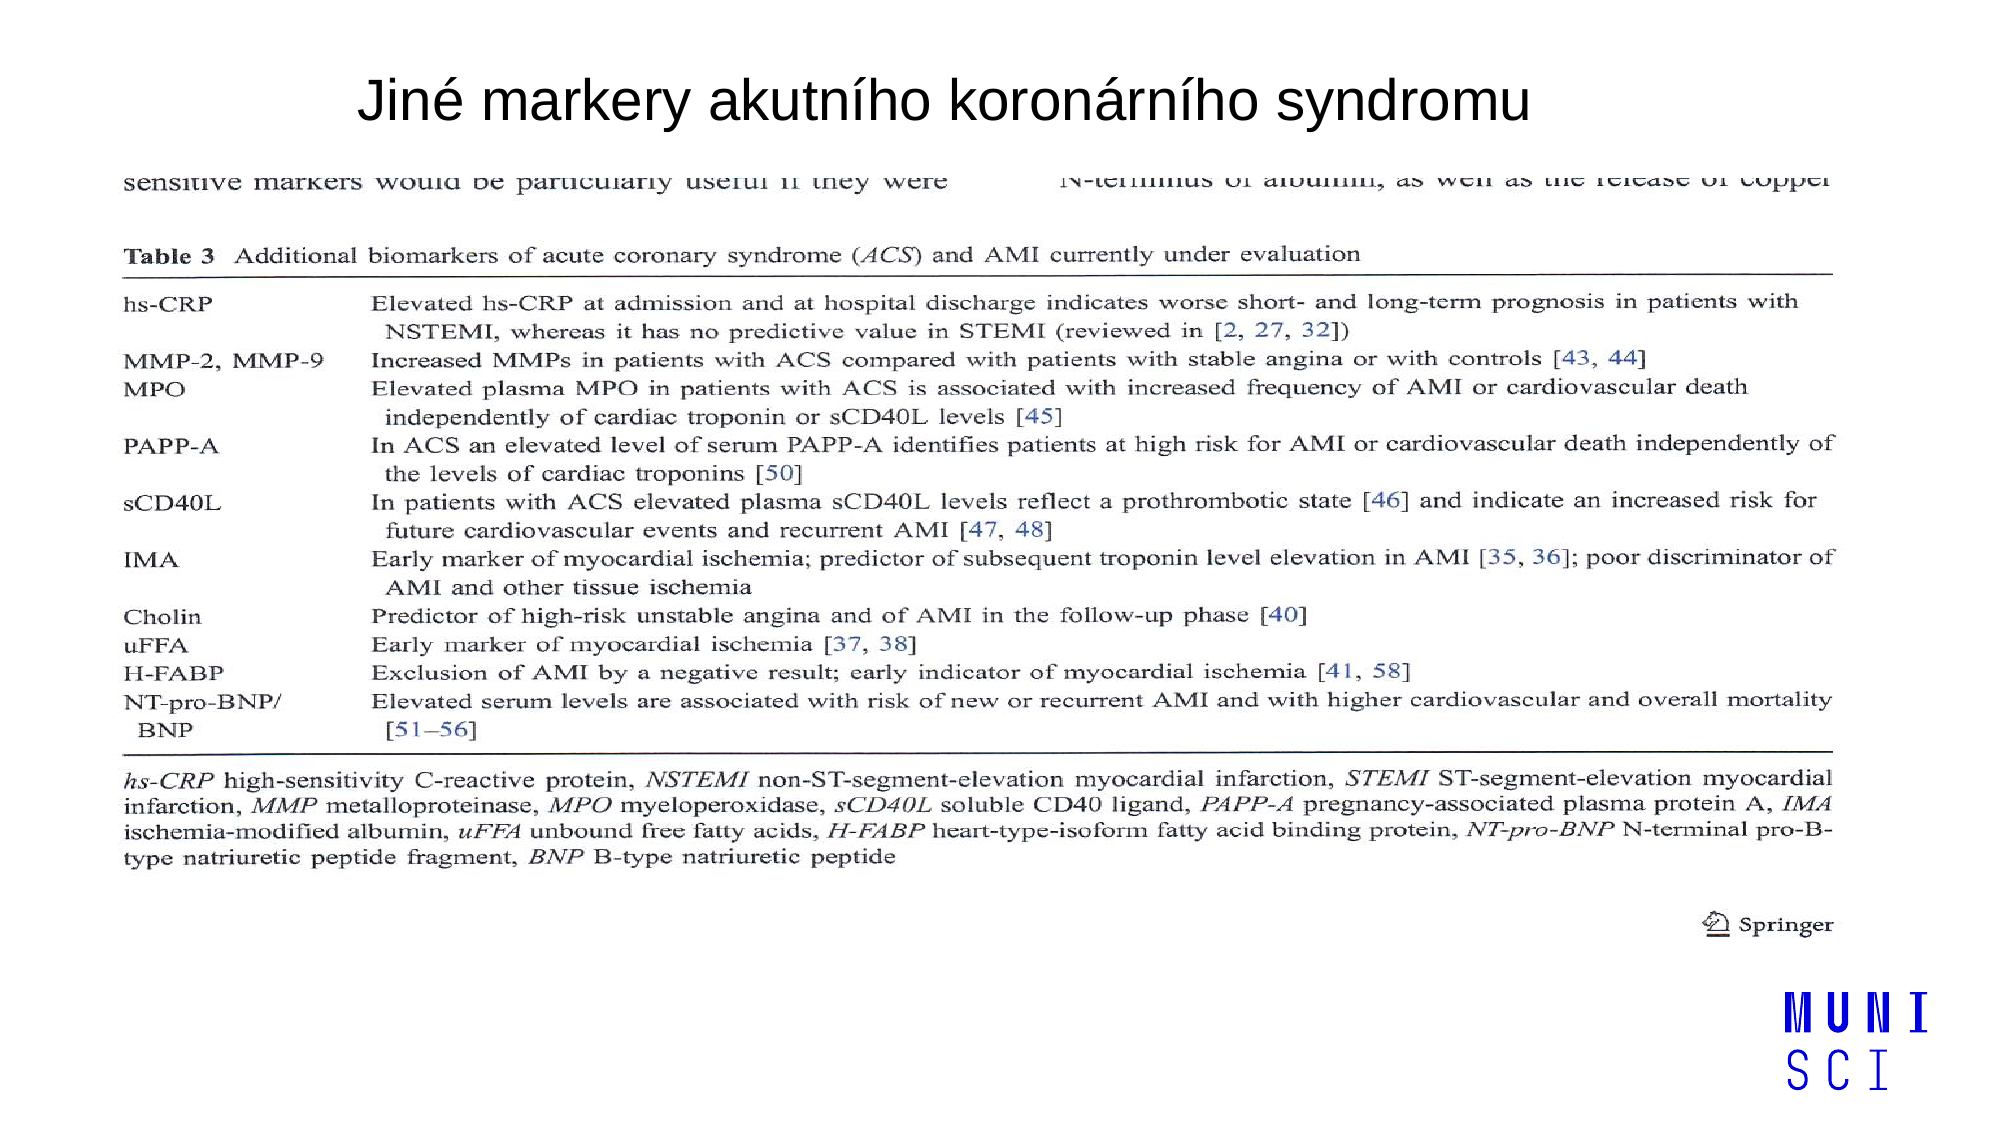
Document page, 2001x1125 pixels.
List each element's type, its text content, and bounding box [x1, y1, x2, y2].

text_box Jiné markery akutního koronárního syndromu [342, 54, 1565, 140]
picture [67, 178, 1875, 954]
